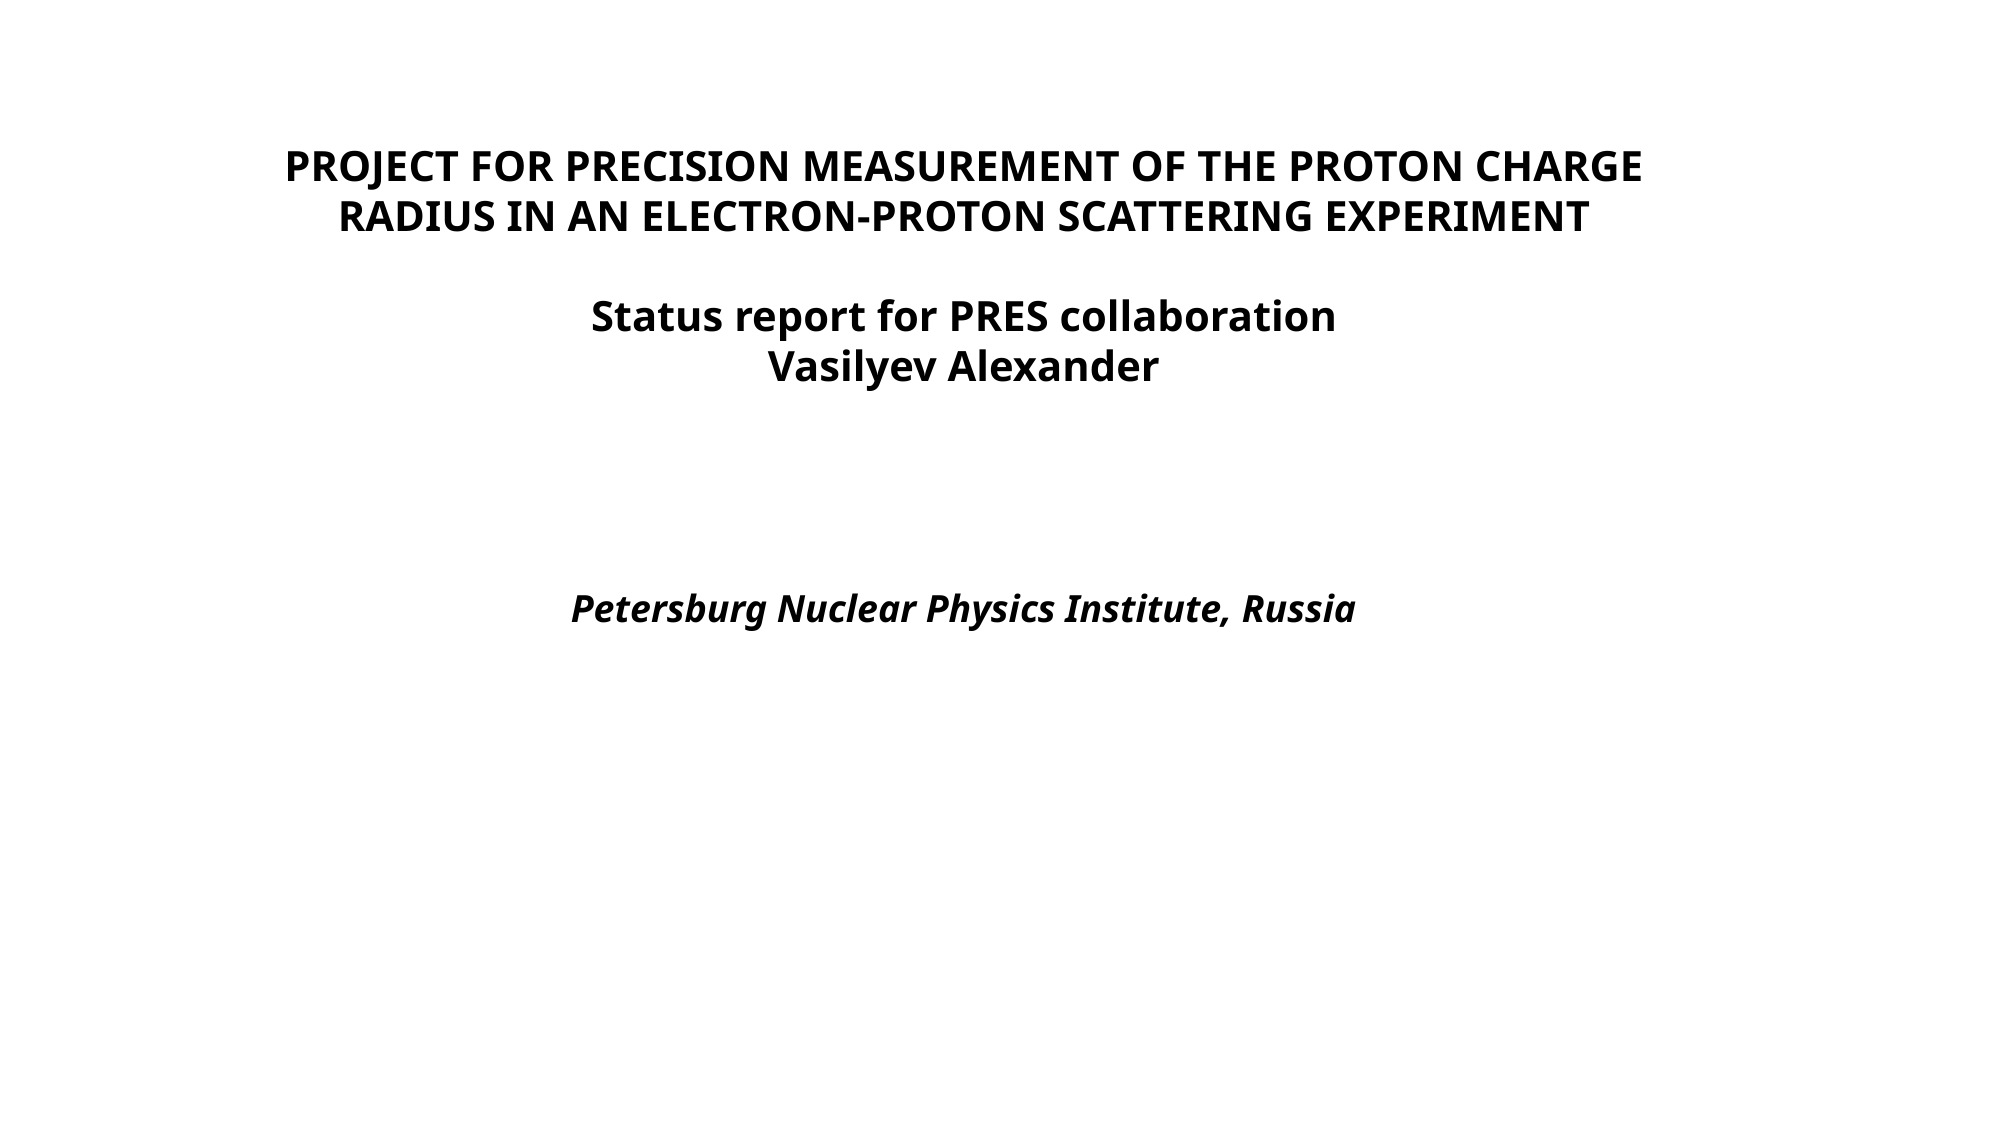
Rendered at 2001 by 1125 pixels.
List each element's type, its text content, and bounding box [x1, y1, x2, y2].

text_box PROJECT FOR PRECISION MEASUREMENT OF THE PROTON CHARGE RADIUS IN AN ELECTRON-PROTON SCATTERING EXPERIMENT Status report for PRES collaboration Vasilyev Alexander Petersburg Nuclear Physics Institute, Russia [255, 132, 1673, 727]
